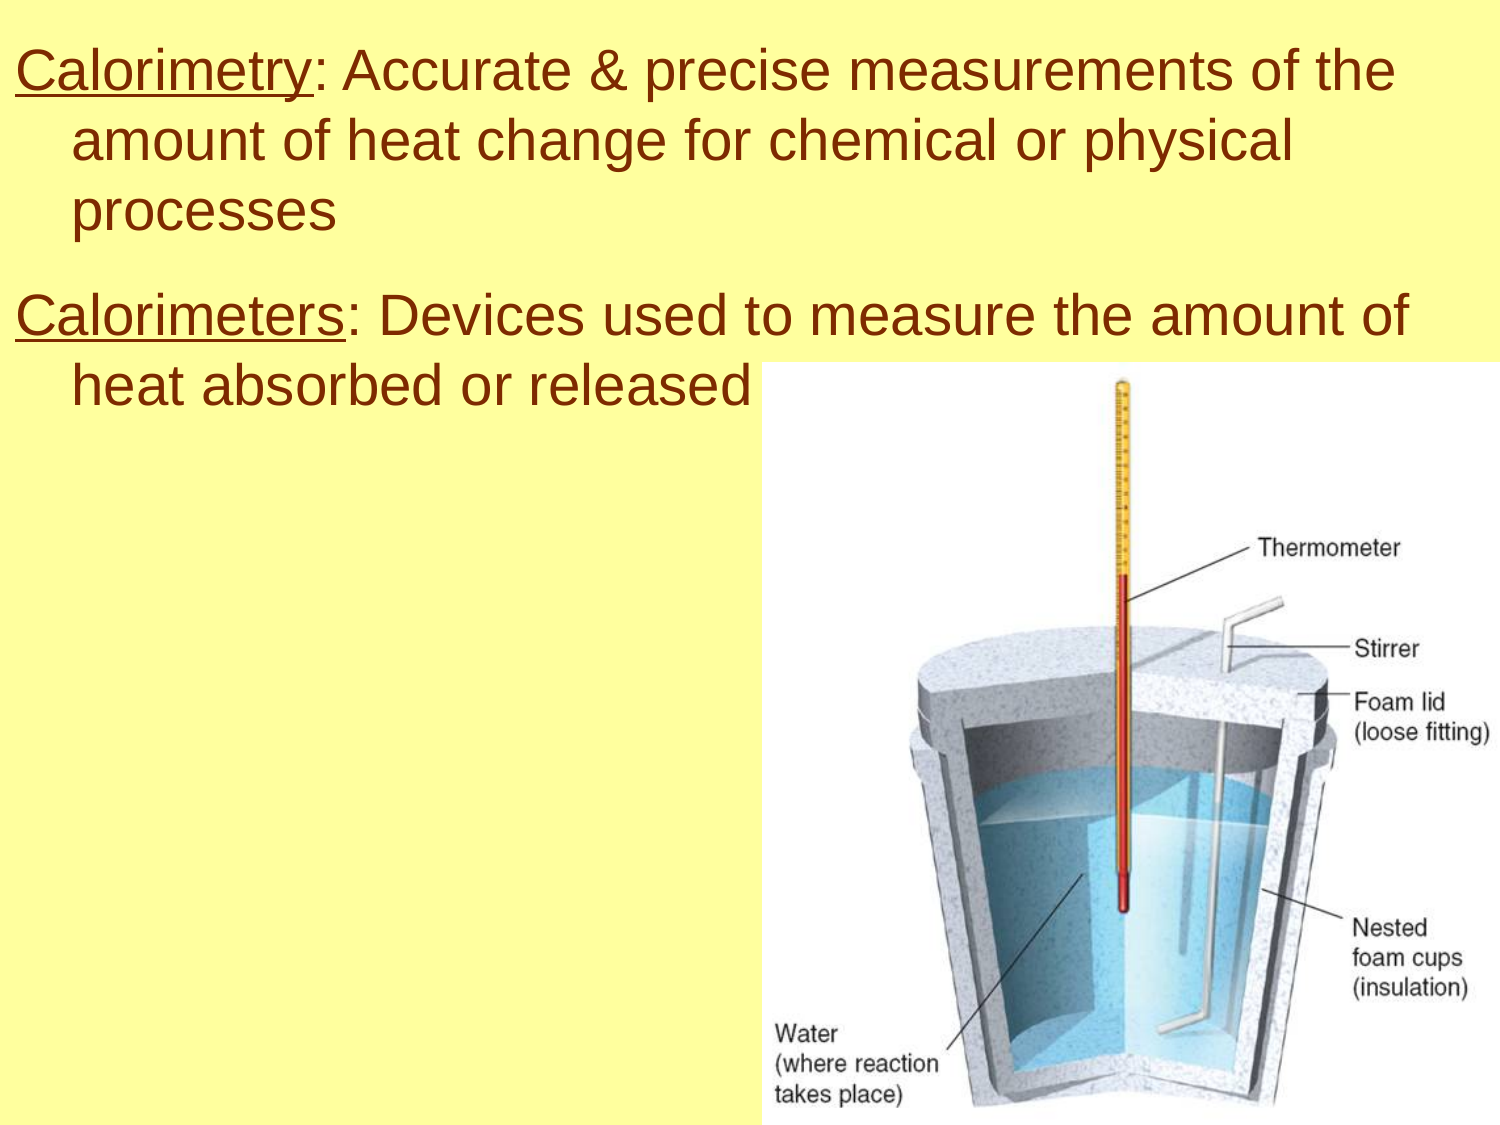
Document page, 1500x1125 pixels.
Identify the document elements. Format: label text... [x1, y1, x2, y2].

list Calorimetry: Accurate & precise measurements of the amount of heat change for chemical or physical processes Calorimeters: Devices used to measure the amount of heat absorbed or released [0, 24, 1500, 476]
picture [762, 362, 1500, 1125]
